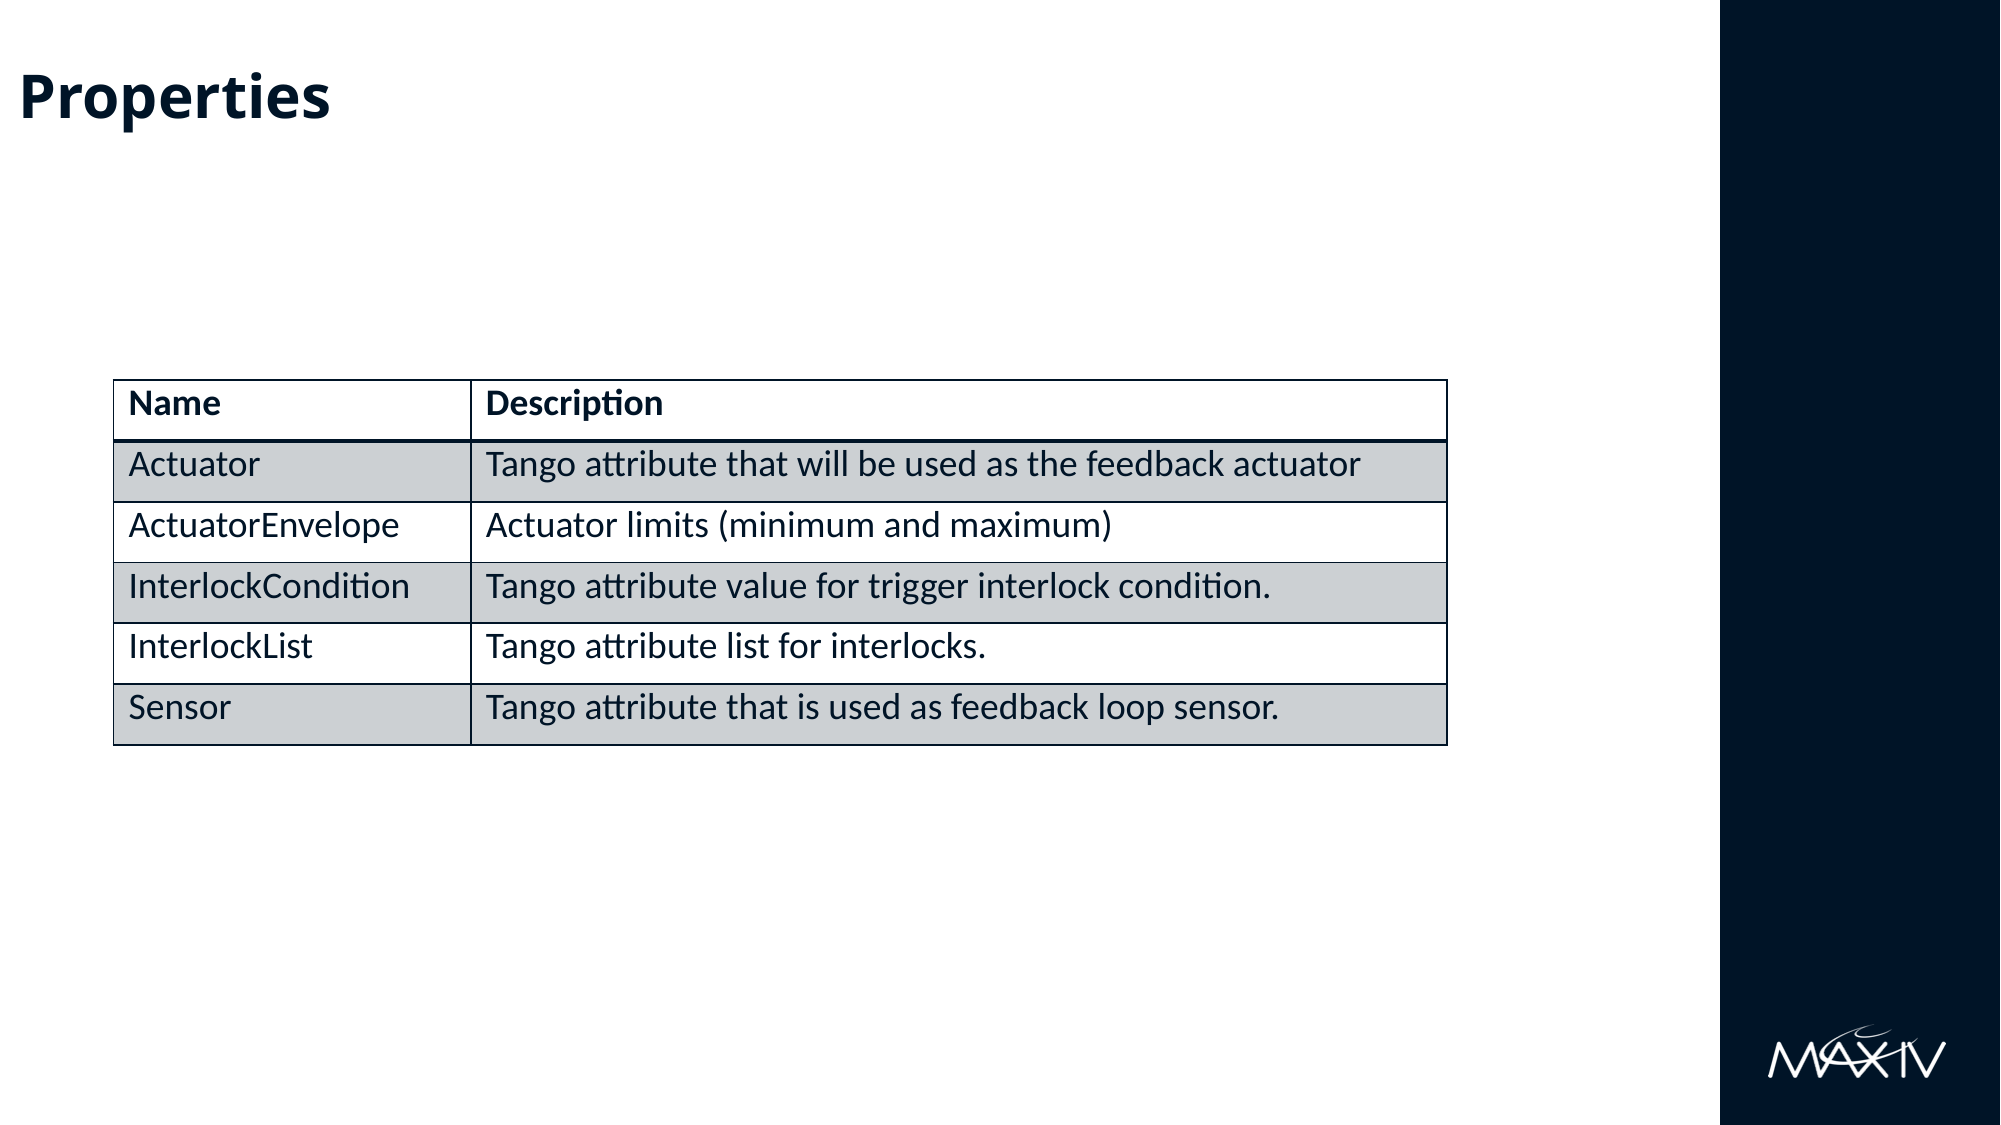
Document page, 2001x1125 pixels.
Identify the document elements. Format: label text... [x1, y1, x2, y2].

table_cell Tango attribute list for interlocks. [472, 624, 1446, 683]
table_cell Actuator limits (minimum and maximum) [472, 503, 1446, 562]
table_header Name [114, 381, 470, 439]
table_cell InterlockList [114, 624, 470, 683]
text_box Properties [3, 59, 347, 140]
table_cell Tango attribute that will be used as the feedback actuator [472, 443, 1446, 501]
table_cell InterlockCondition [114, 563, 470, 622]
table_cell Sensor [114, 685, 470, 744]
table_header Description [472, 381, 1446, 439]
table_cell Tango attribute that is used as feedback loop sensor. [472, 685, 1446, 744]
table_cell Actuator [114, 443, 470, 501]
table_cell ActuatorEnvelope [114, 503, 470, 562]
table_cell Tango attribute value for trigger interlock condition. [472, 563, 1446, 622]
